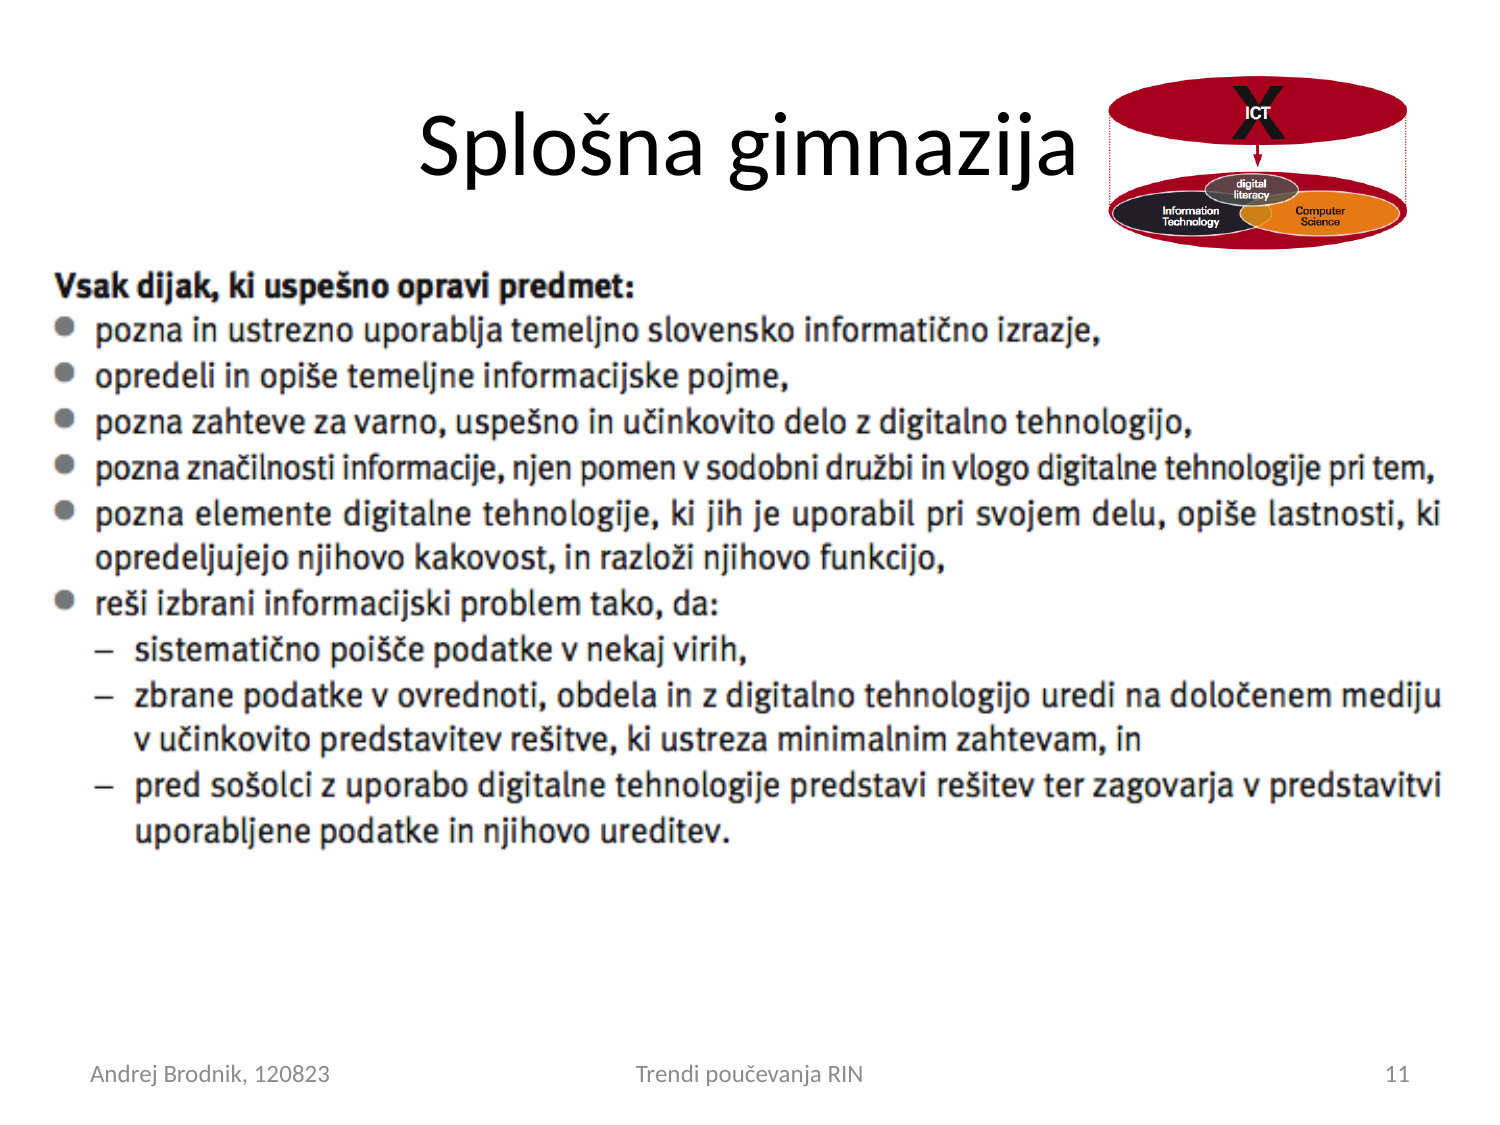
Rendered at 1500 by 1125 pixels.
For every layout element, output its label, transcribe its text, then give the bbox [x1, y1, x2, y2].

slide_number 10 [1074, 1042, 1425, 1103]
slide_number Andrej Brodnik, 120823 [75, 1042, 425, 1103]
picture [1092, 69, 1426, 258]
footer Trendi poučevanja RIN [512, 1042, 988, 1103]
picture [41, 265, 1459, 860]
title Splošna gimnazija [75, 45, 1425, 233]
